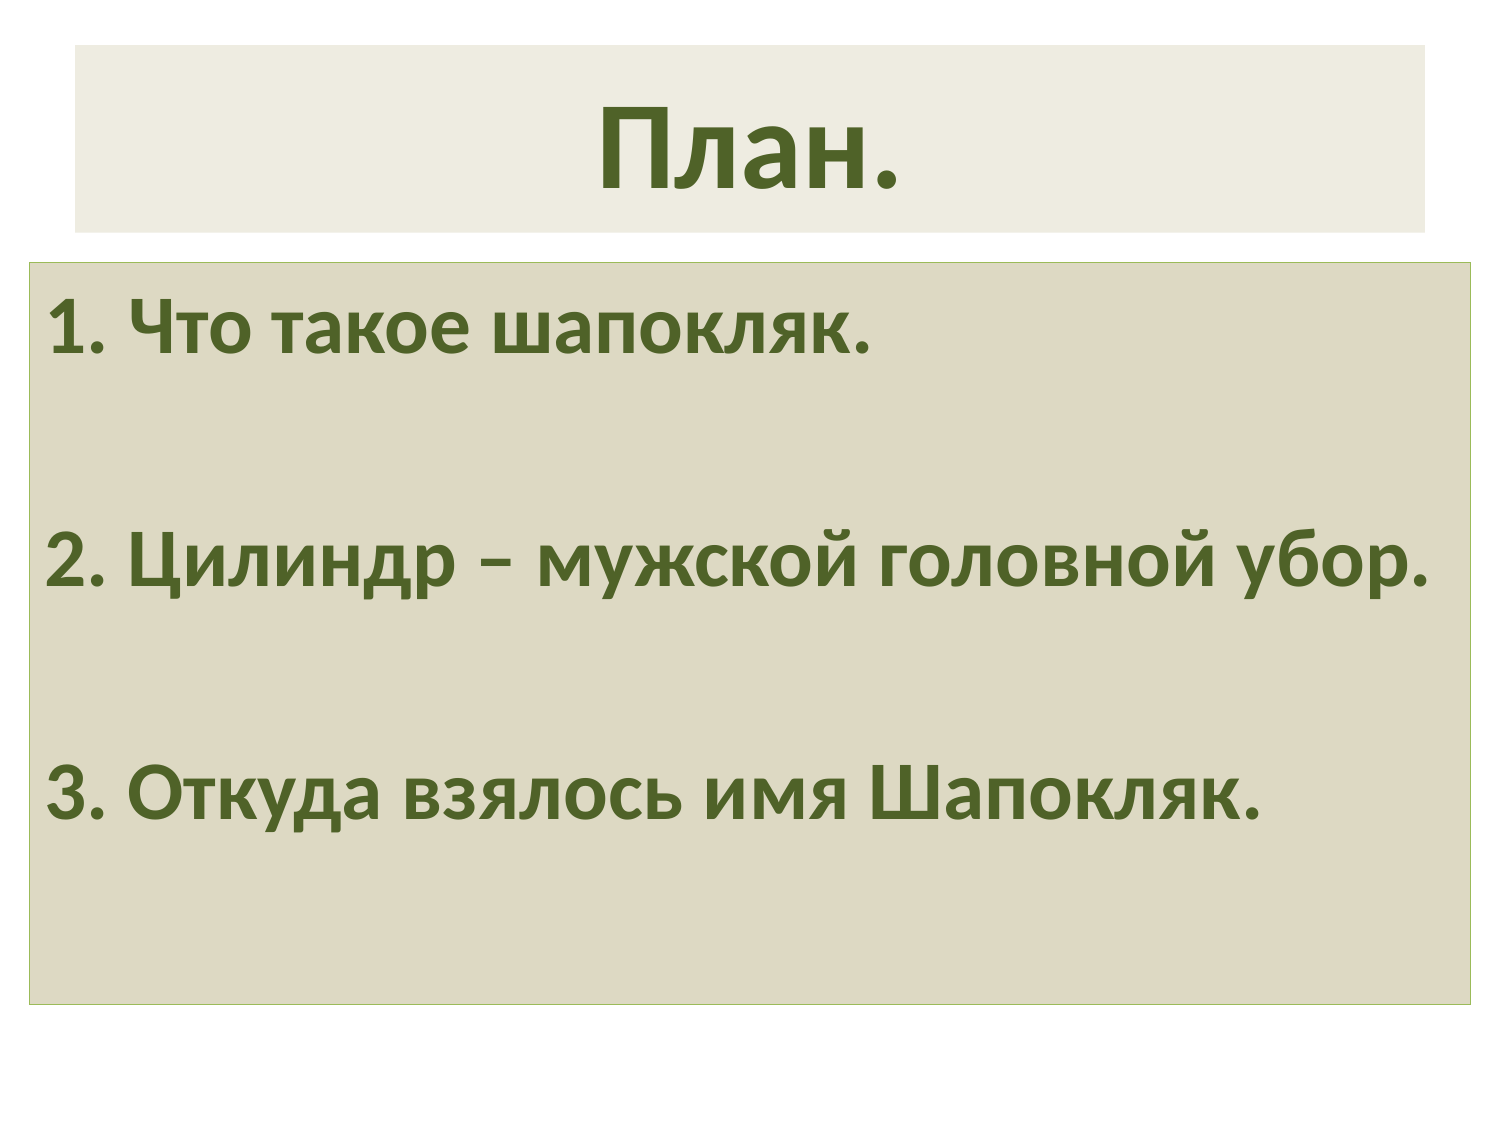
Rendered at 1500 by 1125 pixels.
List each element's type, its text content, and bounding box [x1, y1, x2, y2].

list Что такое шапокляк. 2. Цилиндр – мужской головной убор. 3. Откуда взялось имя Шапокляк. [29, 262, 1471, 1005]
title План. [75, 45, 1425, 233]
